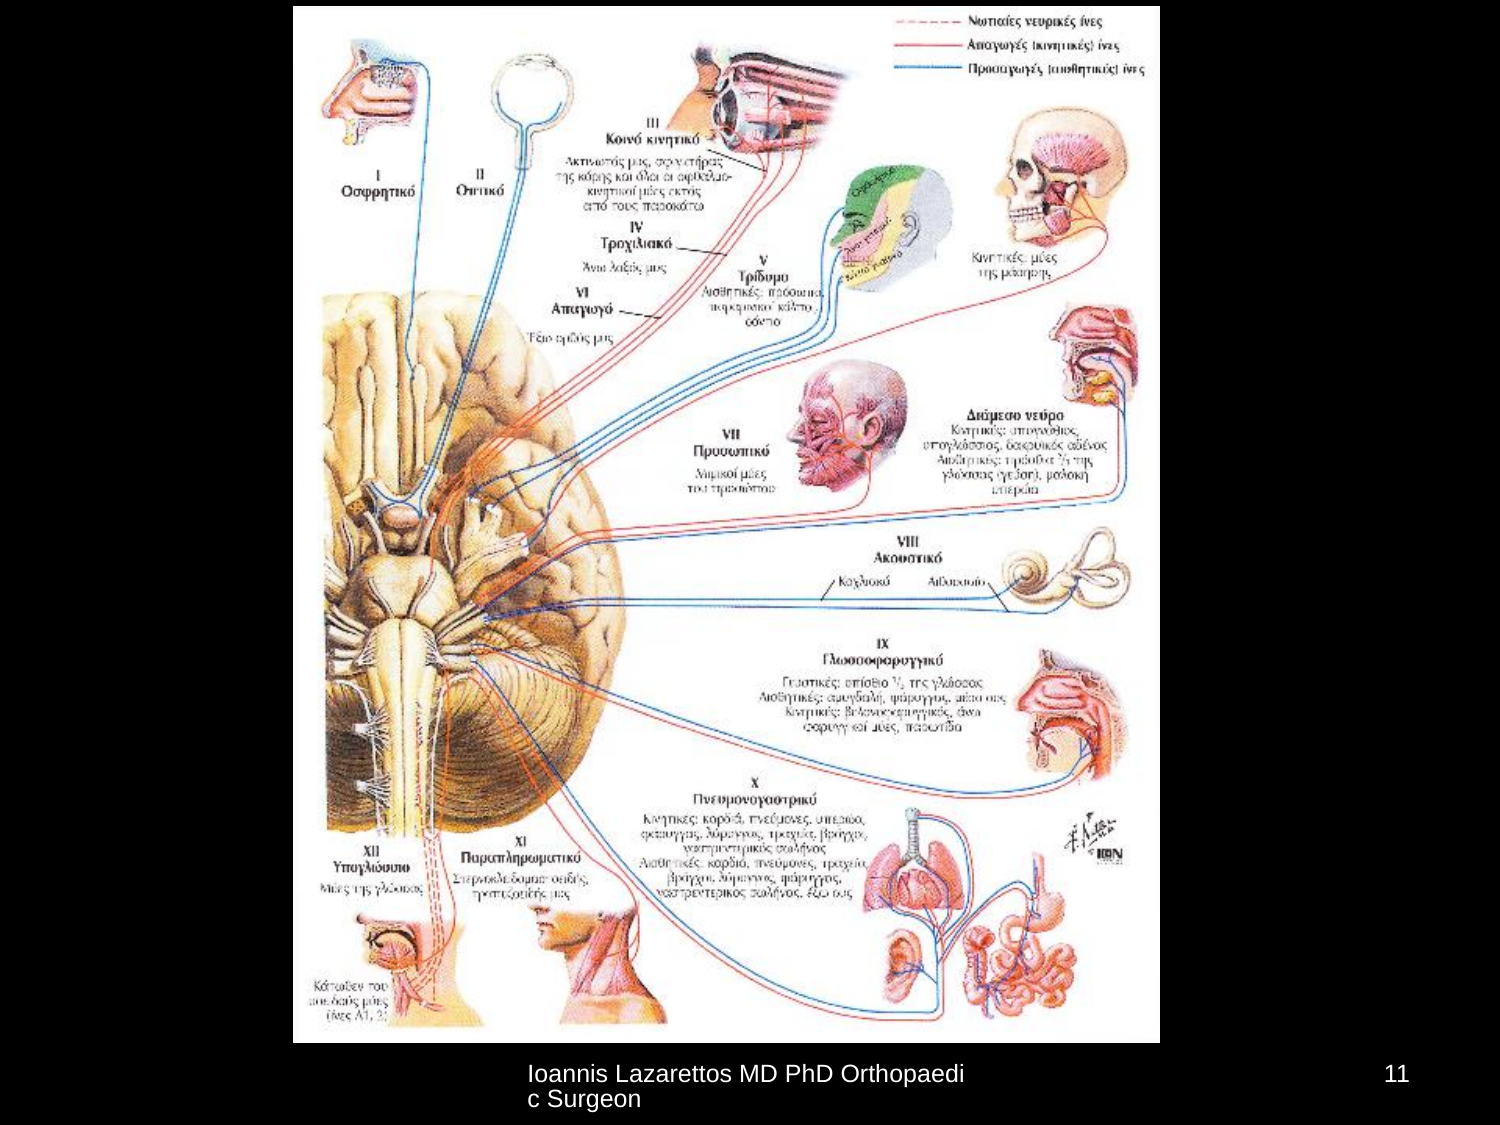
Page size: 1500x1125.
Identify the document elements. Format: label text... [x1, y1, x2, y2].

footer Ioannis Lazarettos MD PhD Orthopaedic Surgeon [512, 1052, 988, 1103]
slide_number 11 [1074, 1042, 1425, 1103]
picture [293, 6, 1160, 1043]
